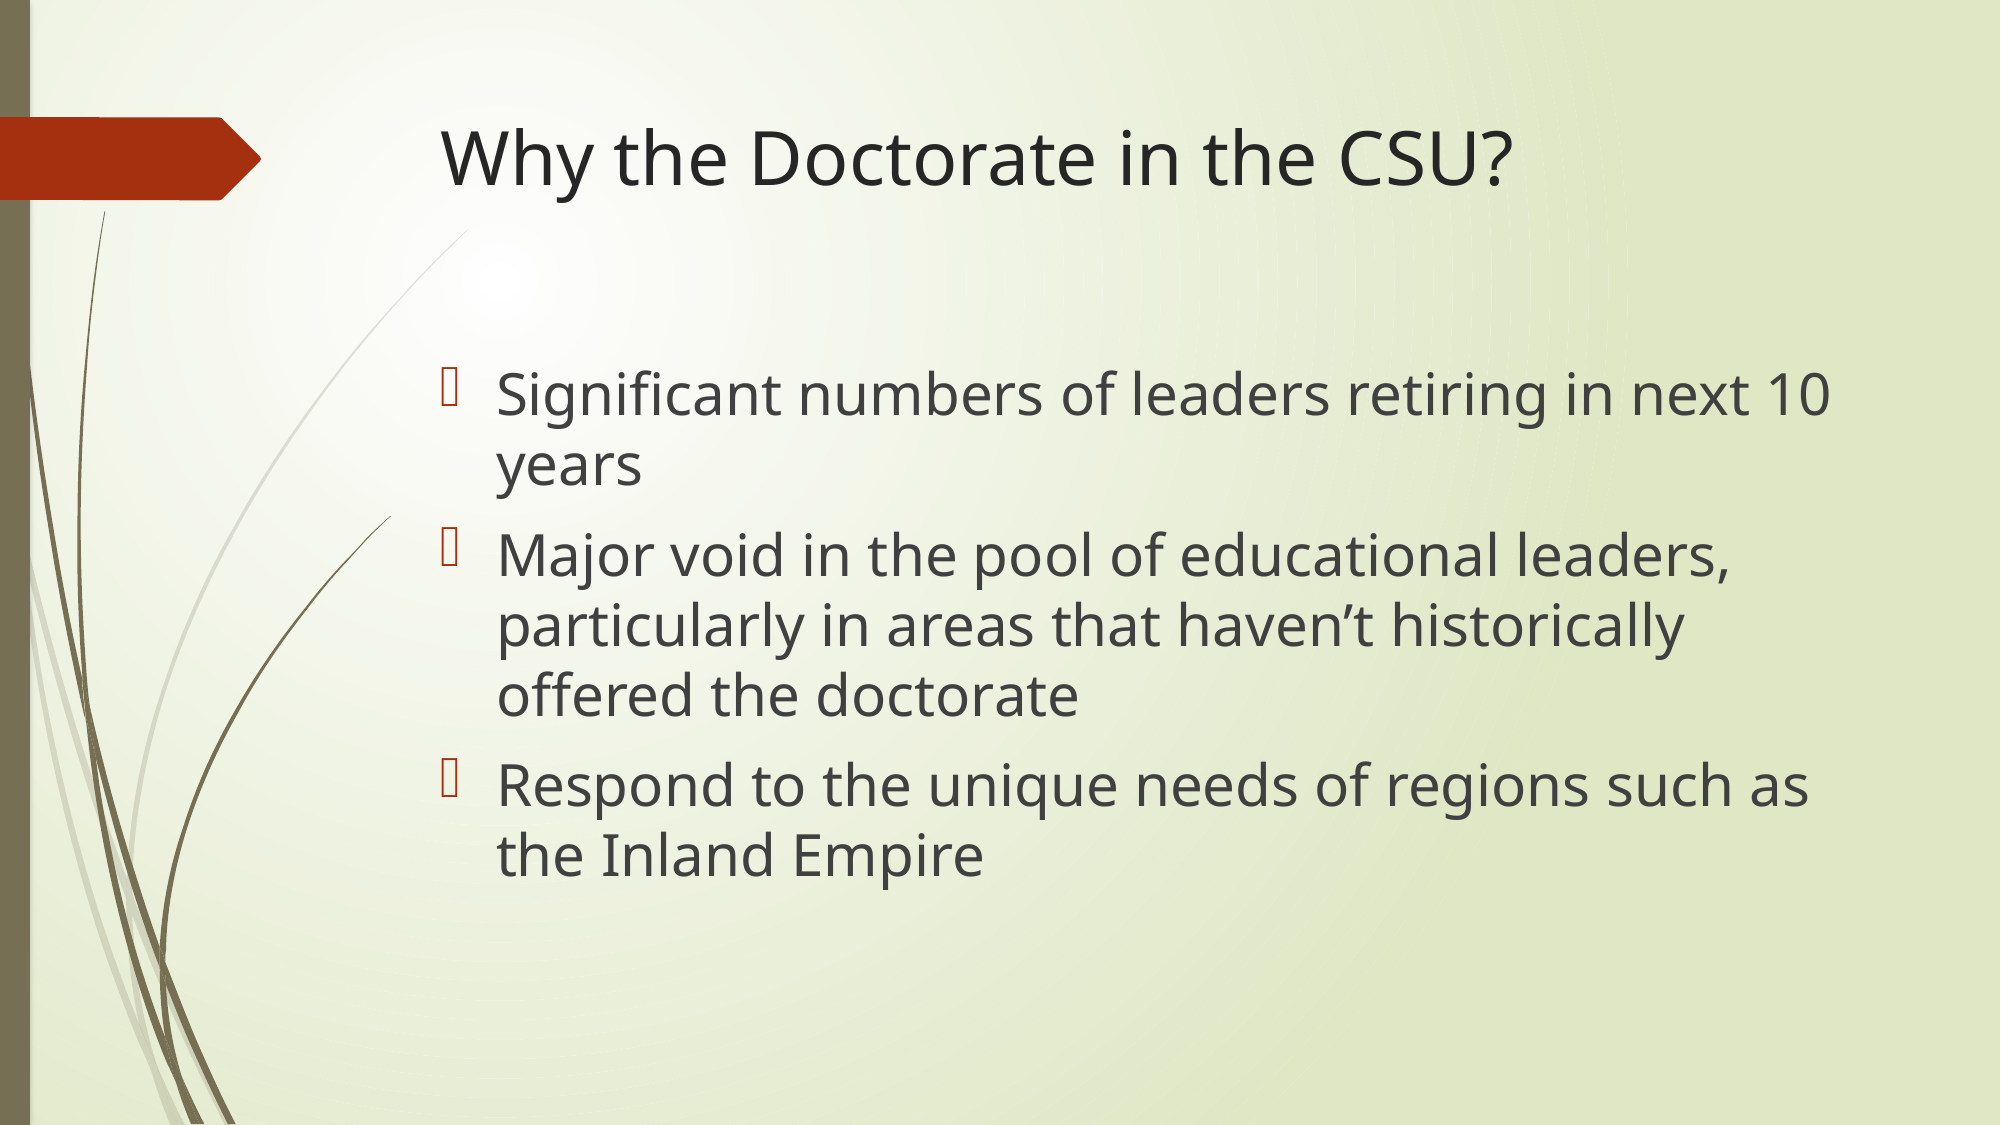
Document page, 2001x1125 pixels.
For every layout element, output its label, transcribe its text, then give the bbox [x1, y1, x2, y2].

title Why the Doctorate in the CSU? [425, 102, 1888, 313]
list Significant numbers of leaders retiring in next 10 years Major void in the pool of educational leaders, particularly in areas that haven’t historically offered the doctorate Respond to the unique needs of regions such as the Inland Empire [424, 350, 1888, 970]
